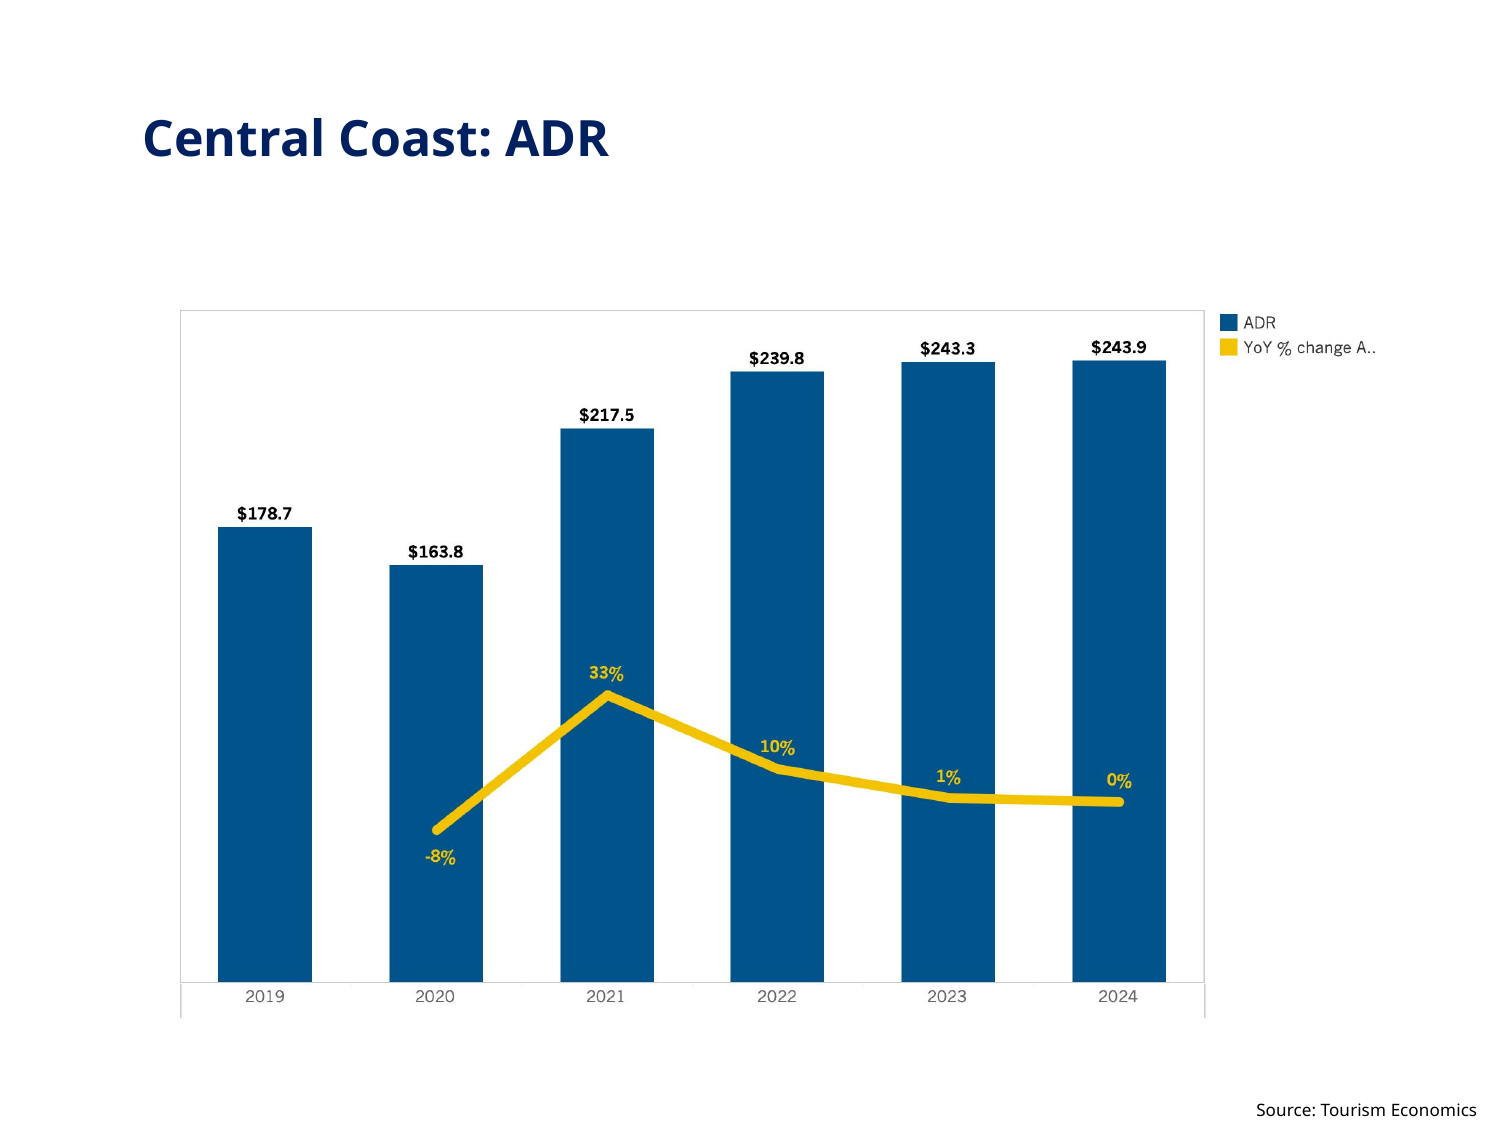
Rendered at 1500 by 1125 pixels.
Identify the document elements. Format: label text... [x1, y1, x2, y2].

text_box Source: Tourism Economics [1241, 1092, 1493, 1125]
picture [165, 295, 1396, 1034]
list Central Coast: ADR [127, 80, 1373, 376]
